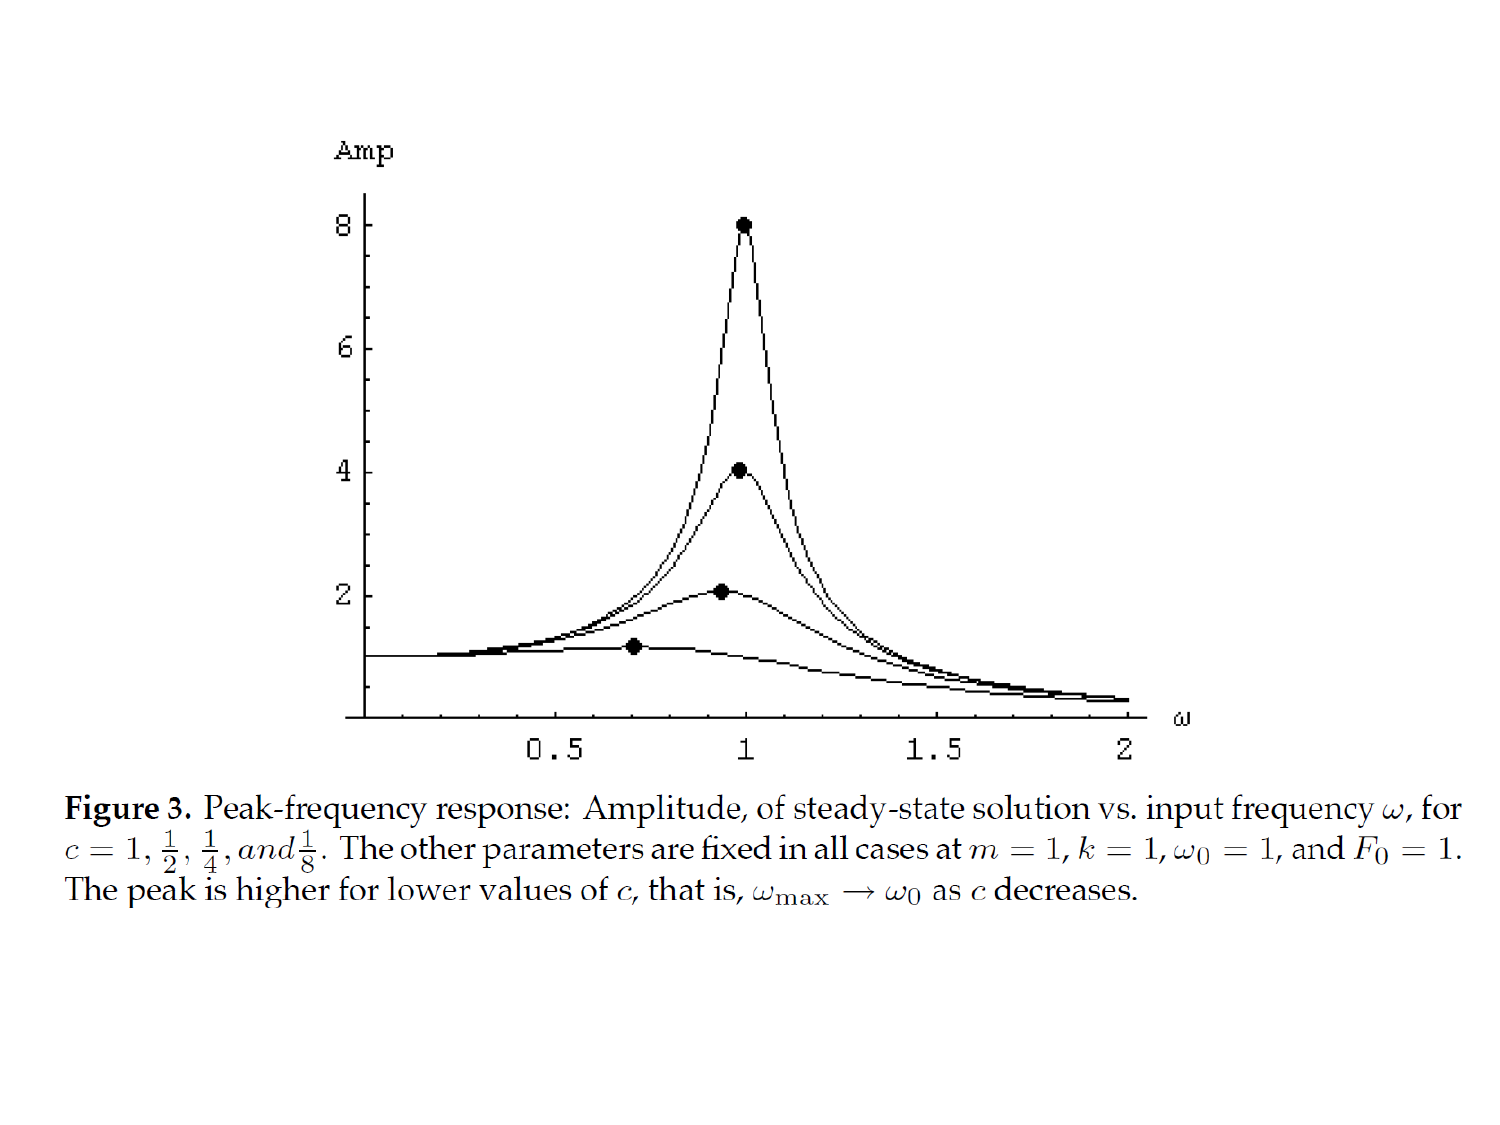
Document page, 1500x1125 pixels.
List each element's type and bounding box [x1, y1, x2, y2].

picture [49, 124, 1476, 909]
